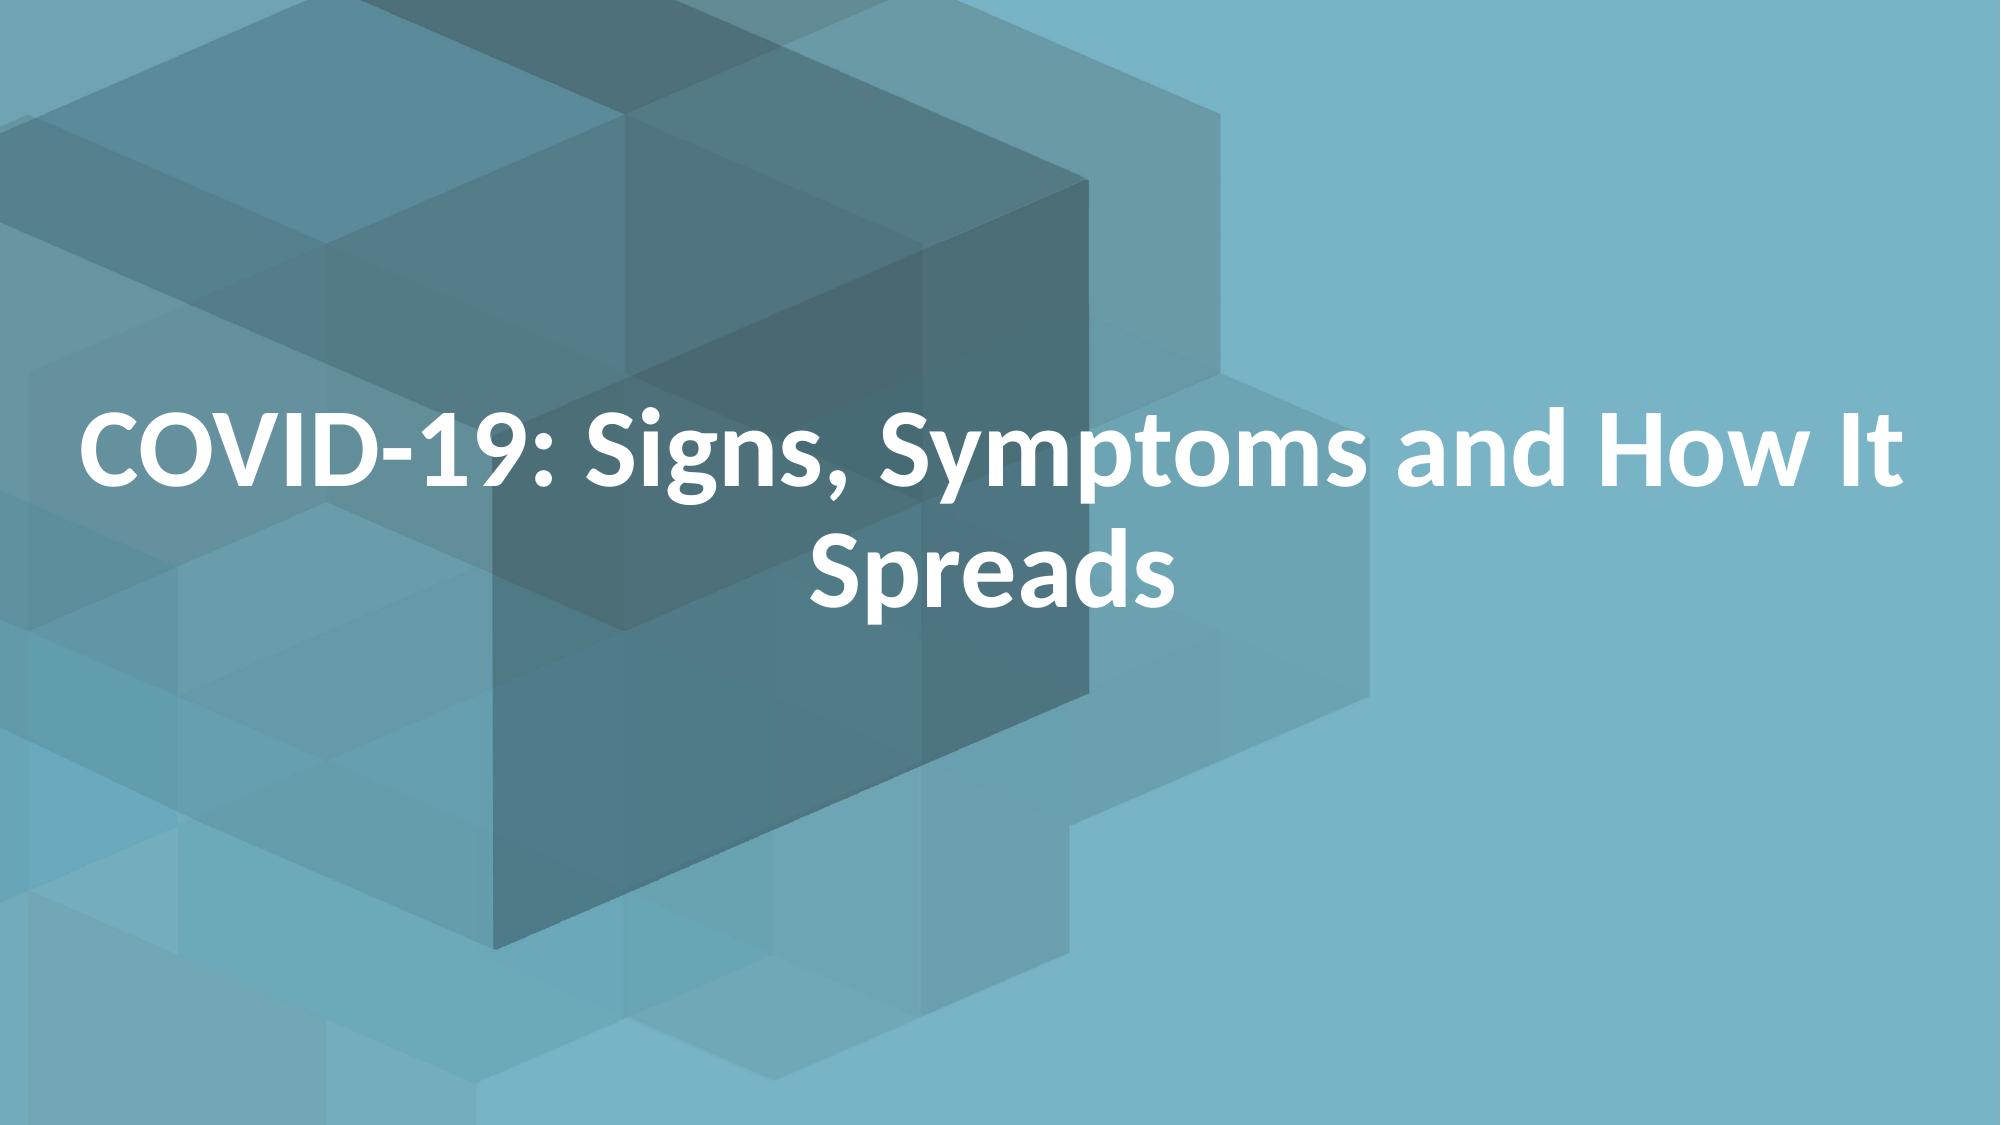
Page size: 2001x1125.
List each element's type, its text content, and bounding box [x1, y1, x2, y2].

title COVID-19: Signs, Symptoms and How It Spreads [37, 401, 1950, 620]
picture [0, 0, 2000, 1125]
